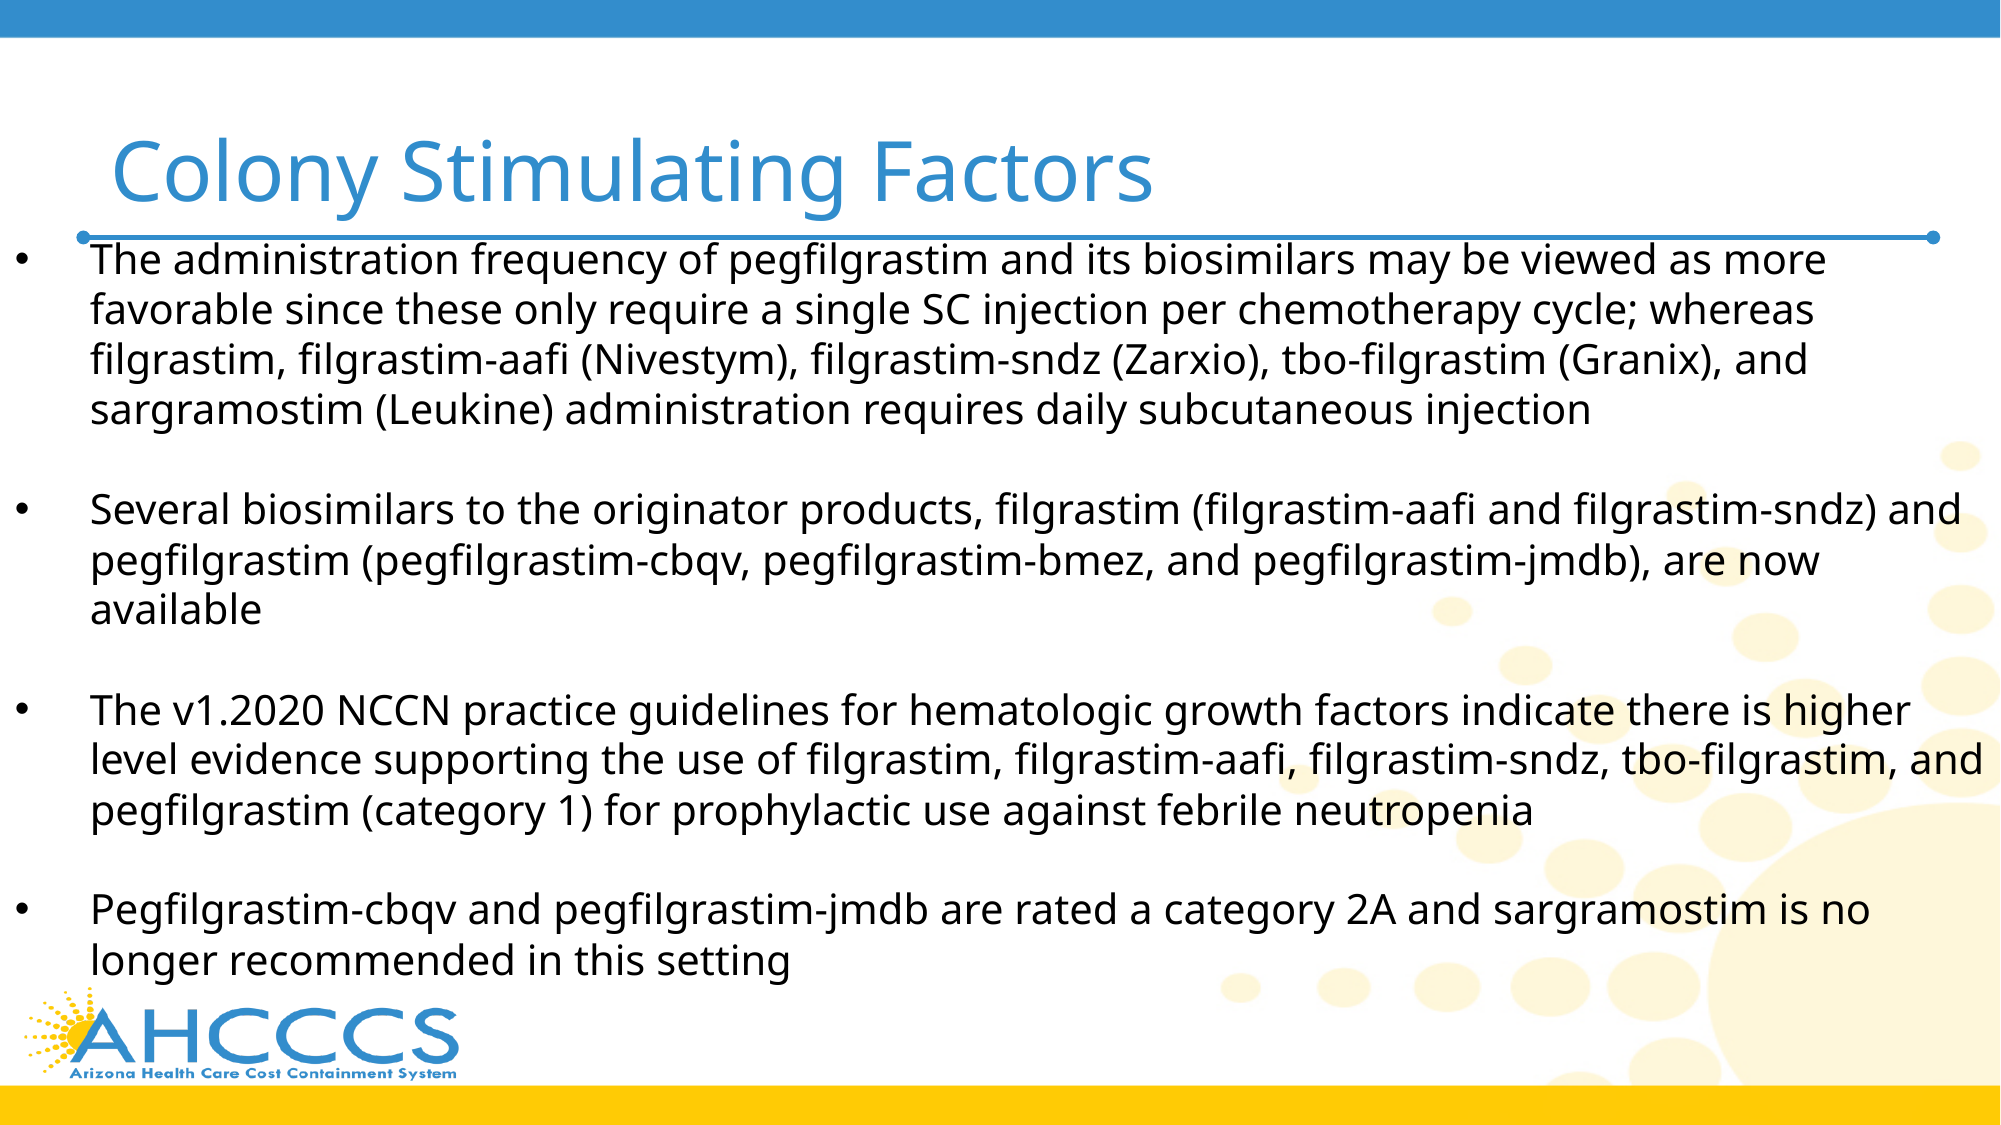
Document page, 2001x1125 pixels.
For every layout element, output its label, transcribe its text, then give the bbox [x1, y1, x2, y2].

title Colony Stimulating Factors [95, 25, 1912, 225]
text_box The administration frequency of pegfilgrastim and its biosimilars may be viewed as more favorable since these only require a single SC injection per chemotherapy cycle; whereas filgrastim, filgrastim-aafi (Nivestym), filgrastim-sndz (Zarxio), tbo-filgrastim (Granix), and sargramostim (Leukine) administration requires daily subcutaneous injection Several biosimilars to the originator products, filgrastim (filgrastim-aafi and filgrastim-sndz) and pegfilgrastim (pegfilgrastim-cbqv, pegfilgrastim-bmez, and pegfilgrastim-jmdb), are now available The v1.2020 NCCN practice guidelines for hematologic growth factors indicate there is higher level evidence supporting the use of filgrastim, filgrastim-aafi, filgrastim-sndz, tbo-filgrastim, and pegfilgrastim (category 1) for prophylactic use against febrile neutropenia Pegfilgrastim-cbqv and pegfilgrastim-jmdb are rated a category 2A and sargramostim is no longer recommended in this setting [0, 225, 2000, 1072]
picture [0, 0, 2001, 1125]
